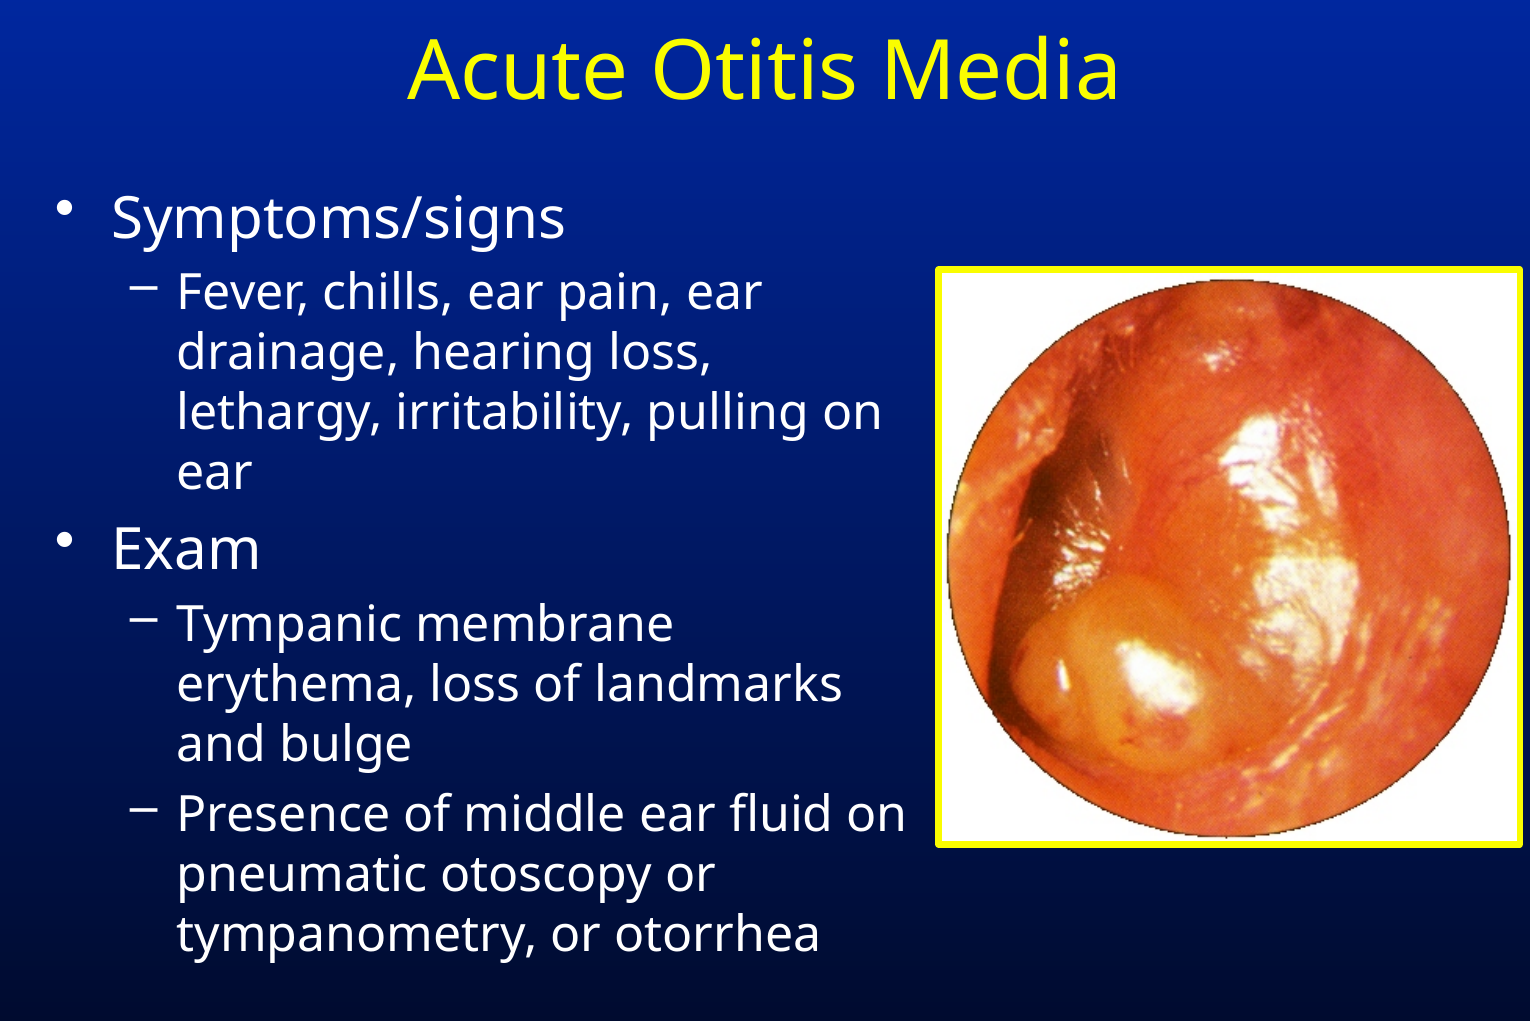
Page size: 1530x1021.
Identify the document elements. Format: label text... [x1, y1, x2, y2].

list Symptoms/signs Fever, chills, ear pain, ear drainage, hearing loss, lethargy, irritability, pulling on ear Exam Tympanic membrane erythema, loss of landmarks and bulge Presence of middle ear fluid on pneumatic otoscopy or tympanometry, or otorrhea [39, 171, 928, 983]
picture [941, 272, 1517, 842]
title Acute Otitis Media [114, 0, 1416, 136]
